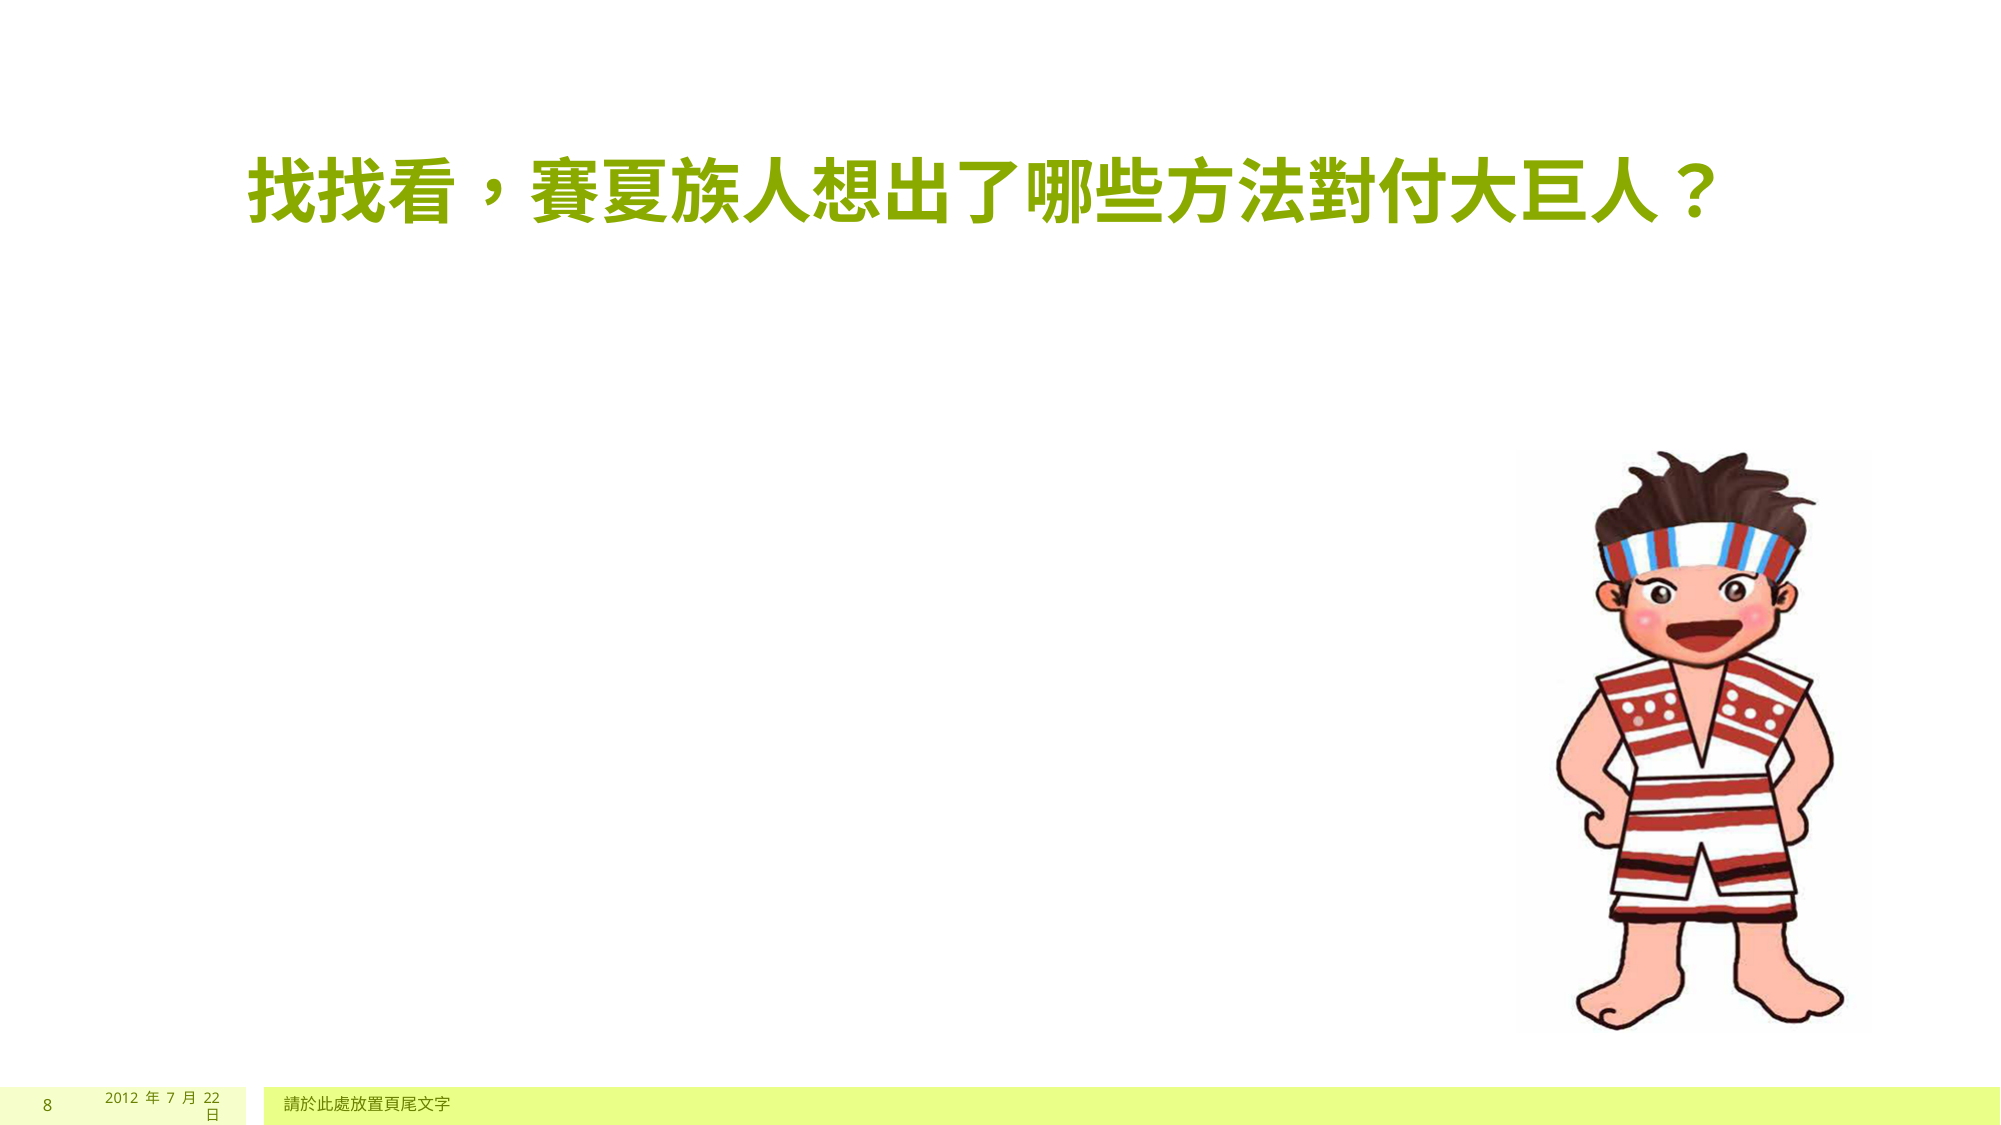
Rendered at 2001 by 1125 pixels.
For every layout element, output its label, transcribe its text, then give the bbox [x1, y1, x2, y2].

picture [1516, 450, 1872, 1033]
slide_number 8 [0, 1087, 68, 1125]
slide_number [70, 1087, 235, 1125]
title 找找看，賽夏族人想出了哪些方法對付大巨人？ [231, 45, 1769, 240]
footer 請於此處放置頁尾文字 [268, 1087, 1769, 1125]
